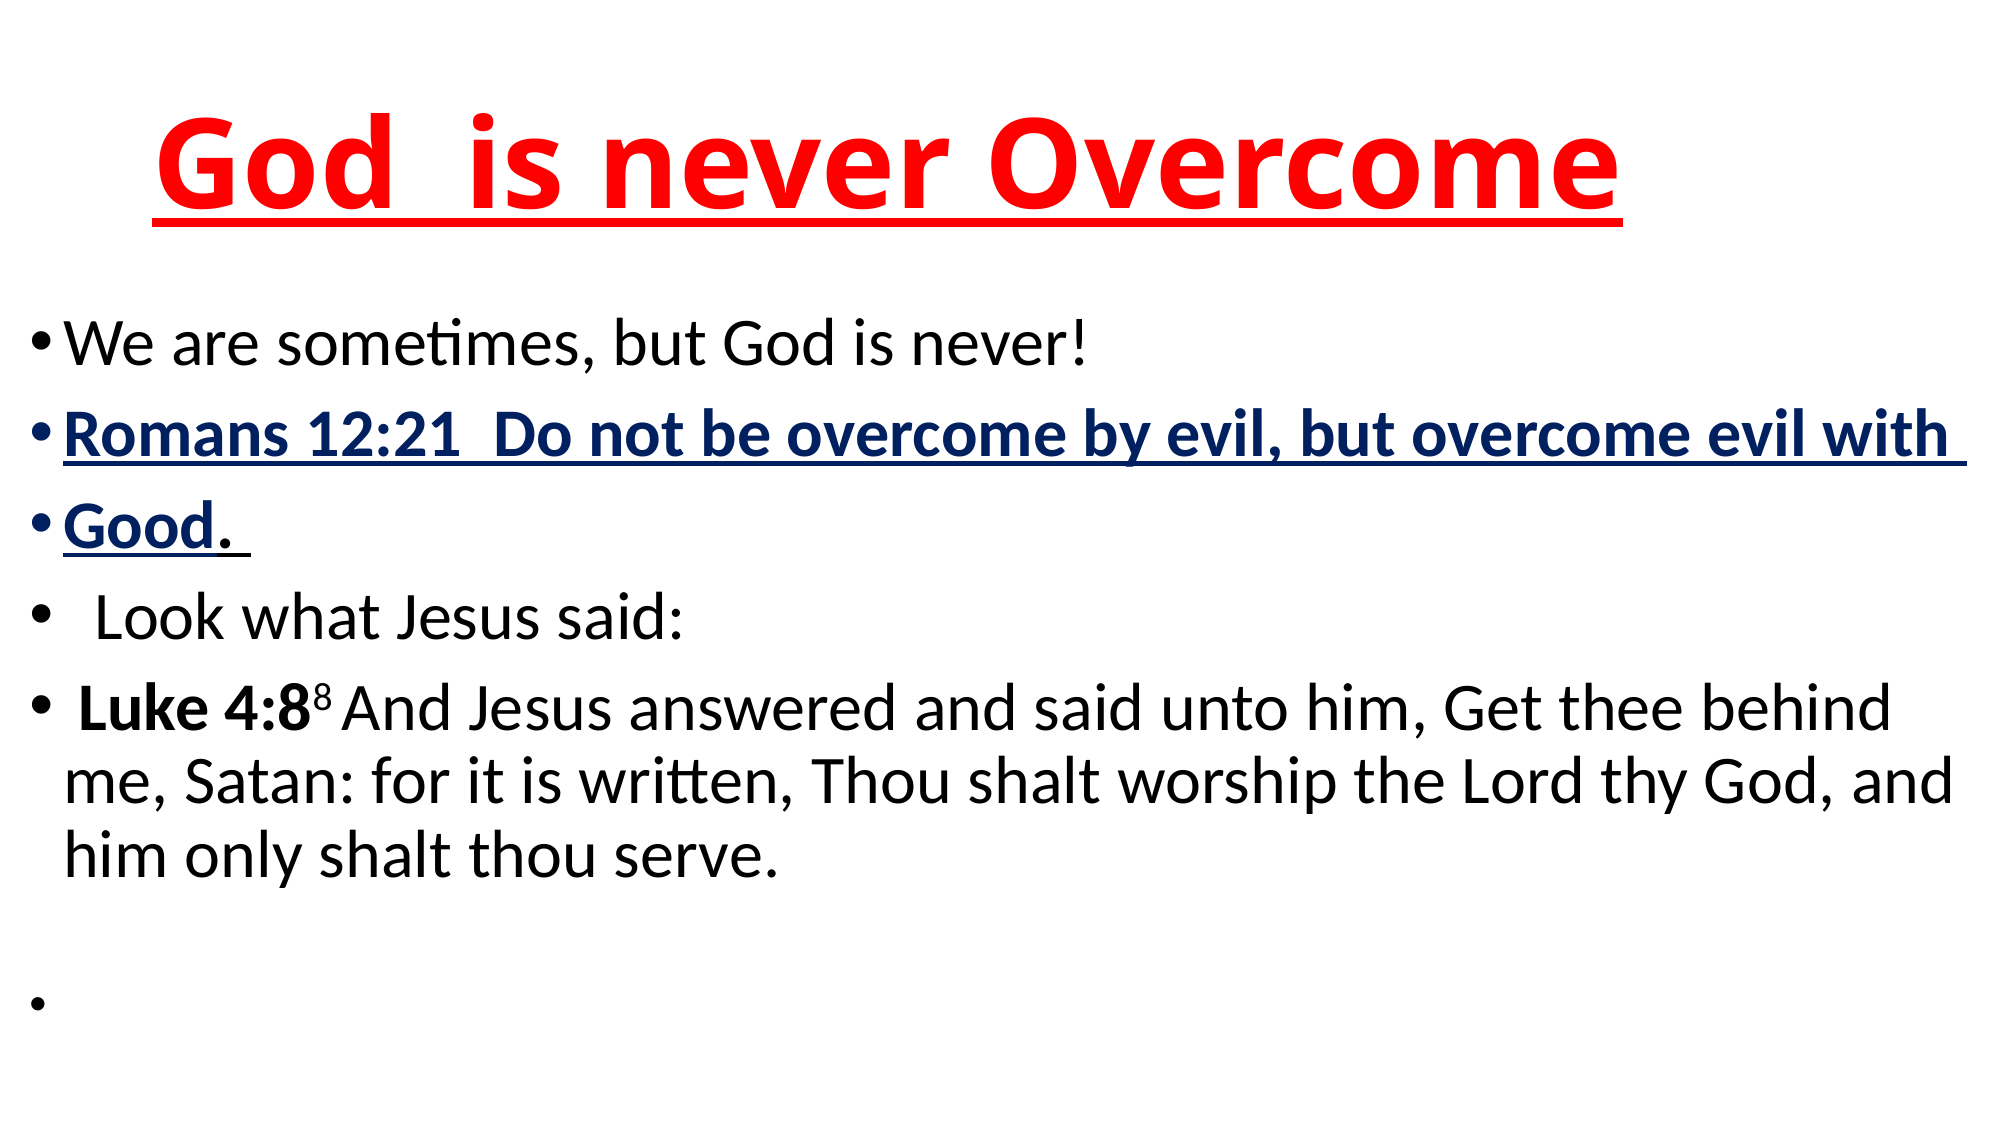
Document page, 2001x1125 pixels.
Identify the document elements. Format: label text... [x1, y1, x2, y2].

list We are sometimes, but God is never! Romans 12:21 Do not be overcome by evil, but overcome evil with Good. Look what Jesus said: Luke 4:88 And Jesus answered and said unto him, Get thee behind me, Satan: for it is written, Thou shalt worship the Lord thy God, and him only shalt thou serve. [14, 299, 1984, 1114]
title God is never Overcome [137, 59, 1863, 278]
